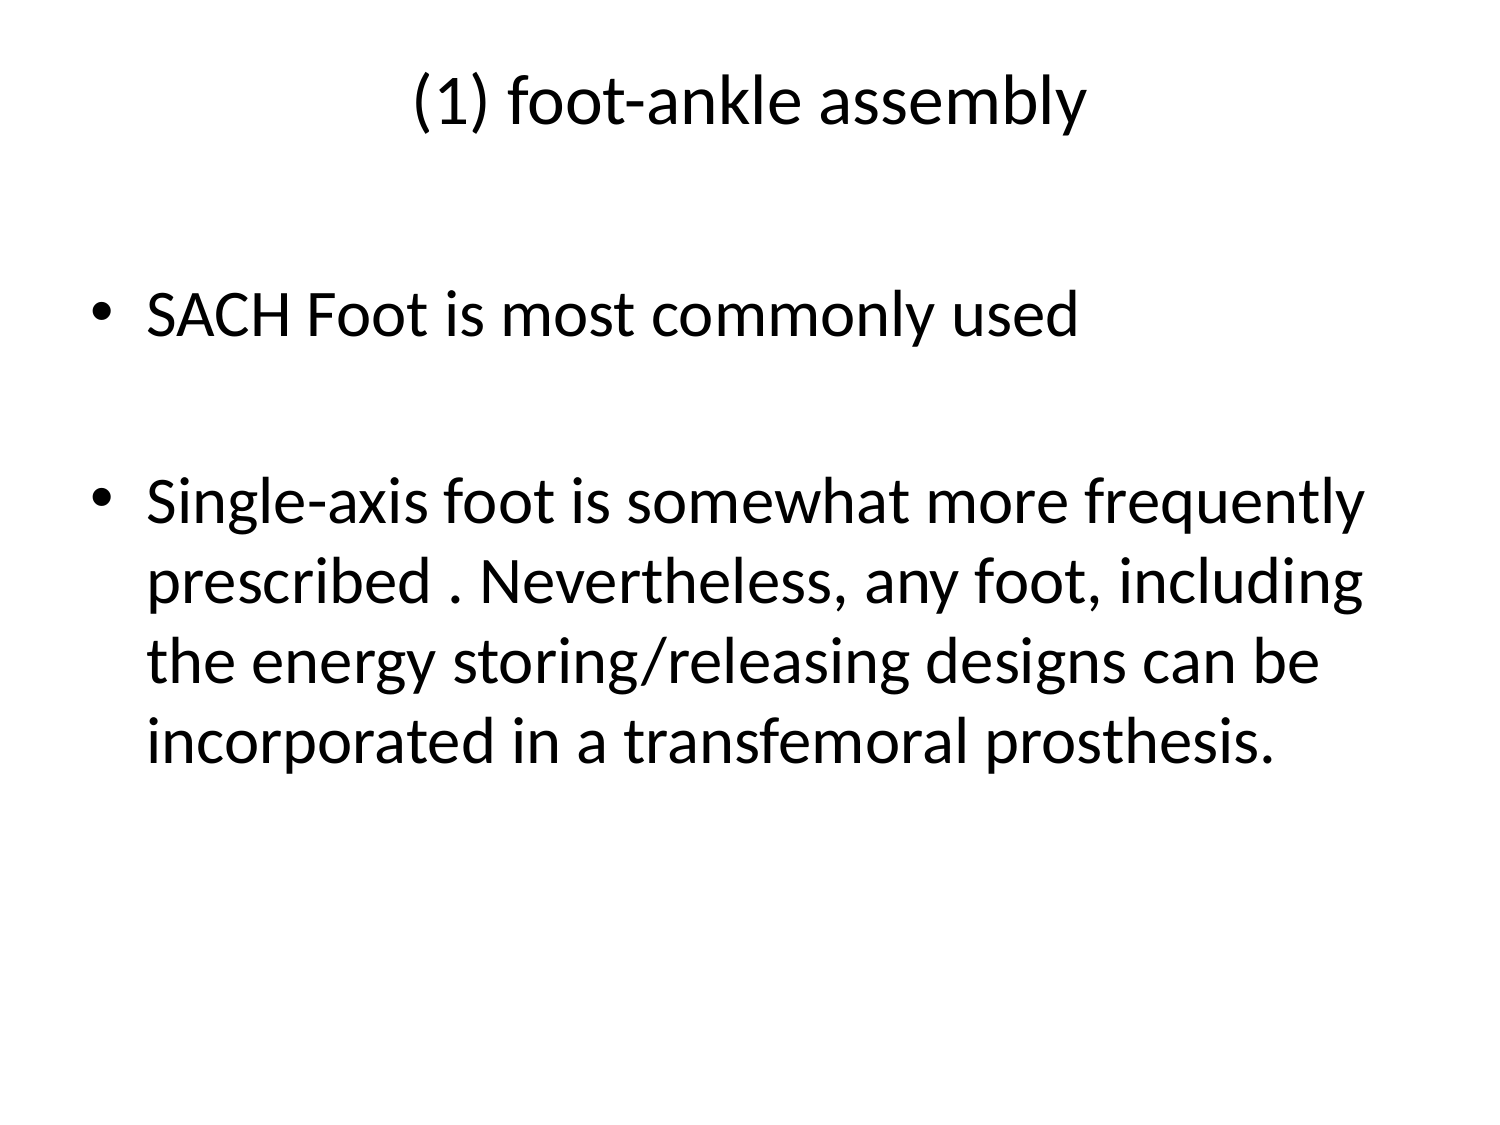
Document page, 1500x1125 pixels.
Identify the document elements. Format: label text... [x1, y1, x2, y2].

title (1) foot-ankle assembly [75, 45, 1425, 233]
list SACH Foot is most commonly used Single-axis foot is somewhat more frequently prescribed . Nevertheless, any foot, including the energy storing/releasing designs can be incorporated in a transfemoral prosthesis. [75, 262, 1425, 1005]
